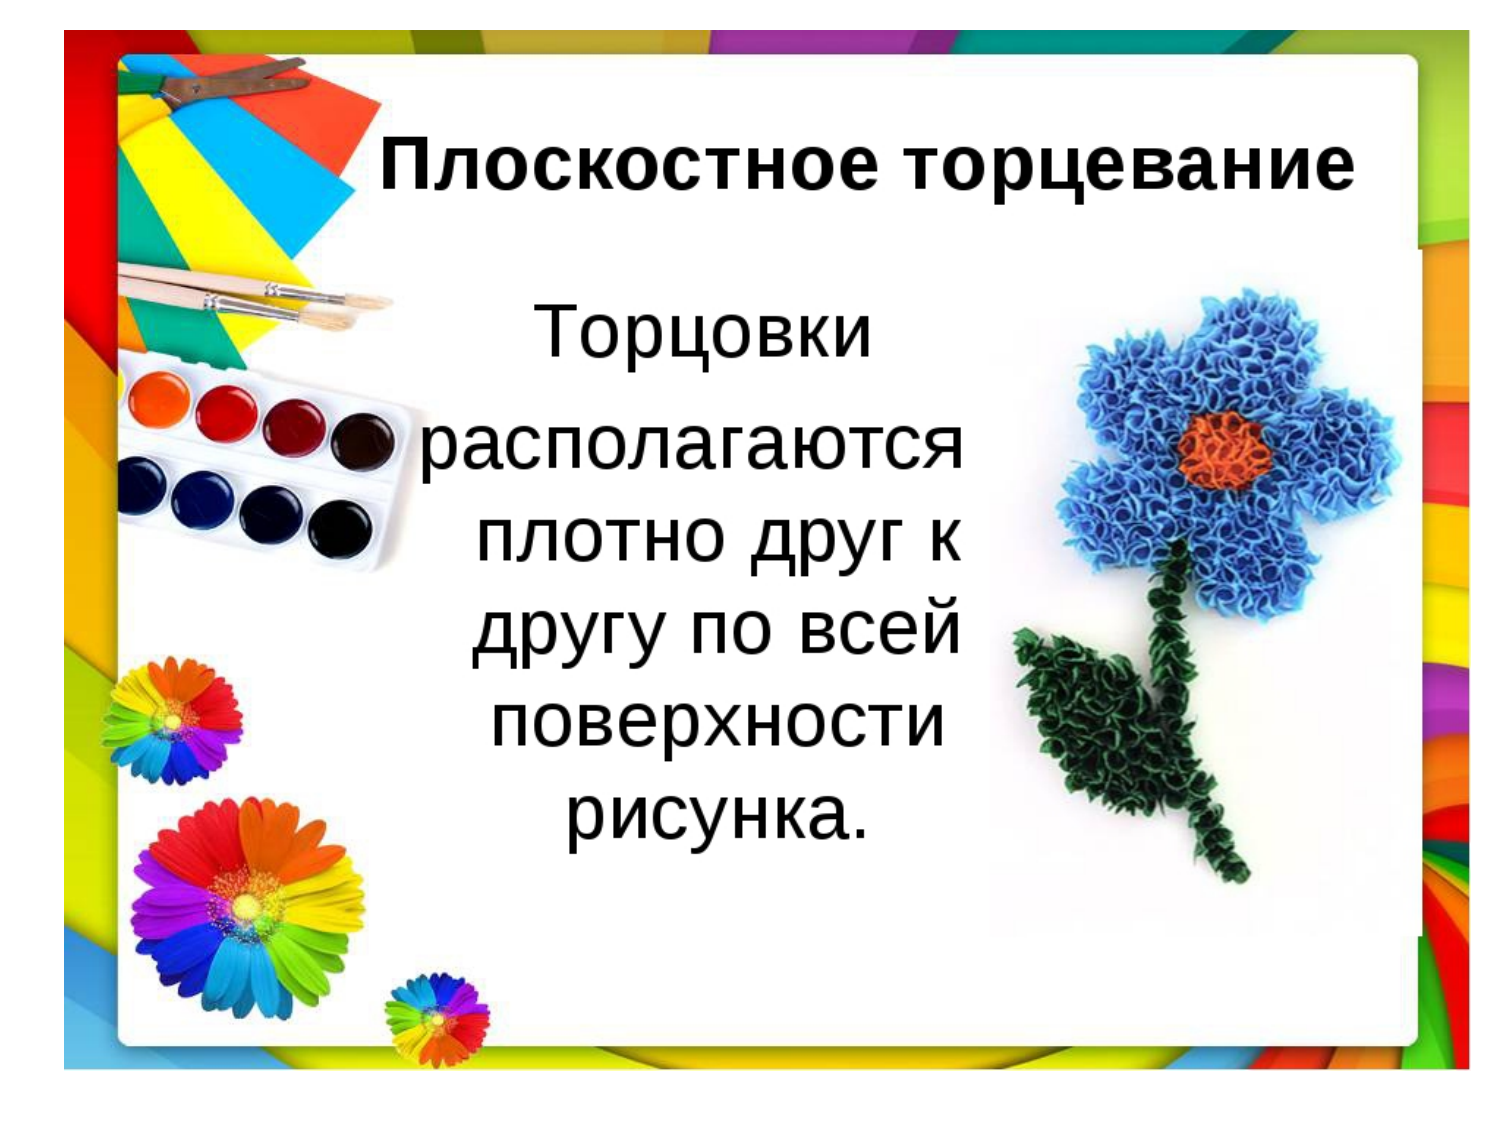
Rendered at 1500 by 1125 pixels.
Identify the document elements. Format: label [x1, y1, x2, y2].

picture [64, 30, 1471, 1071]
